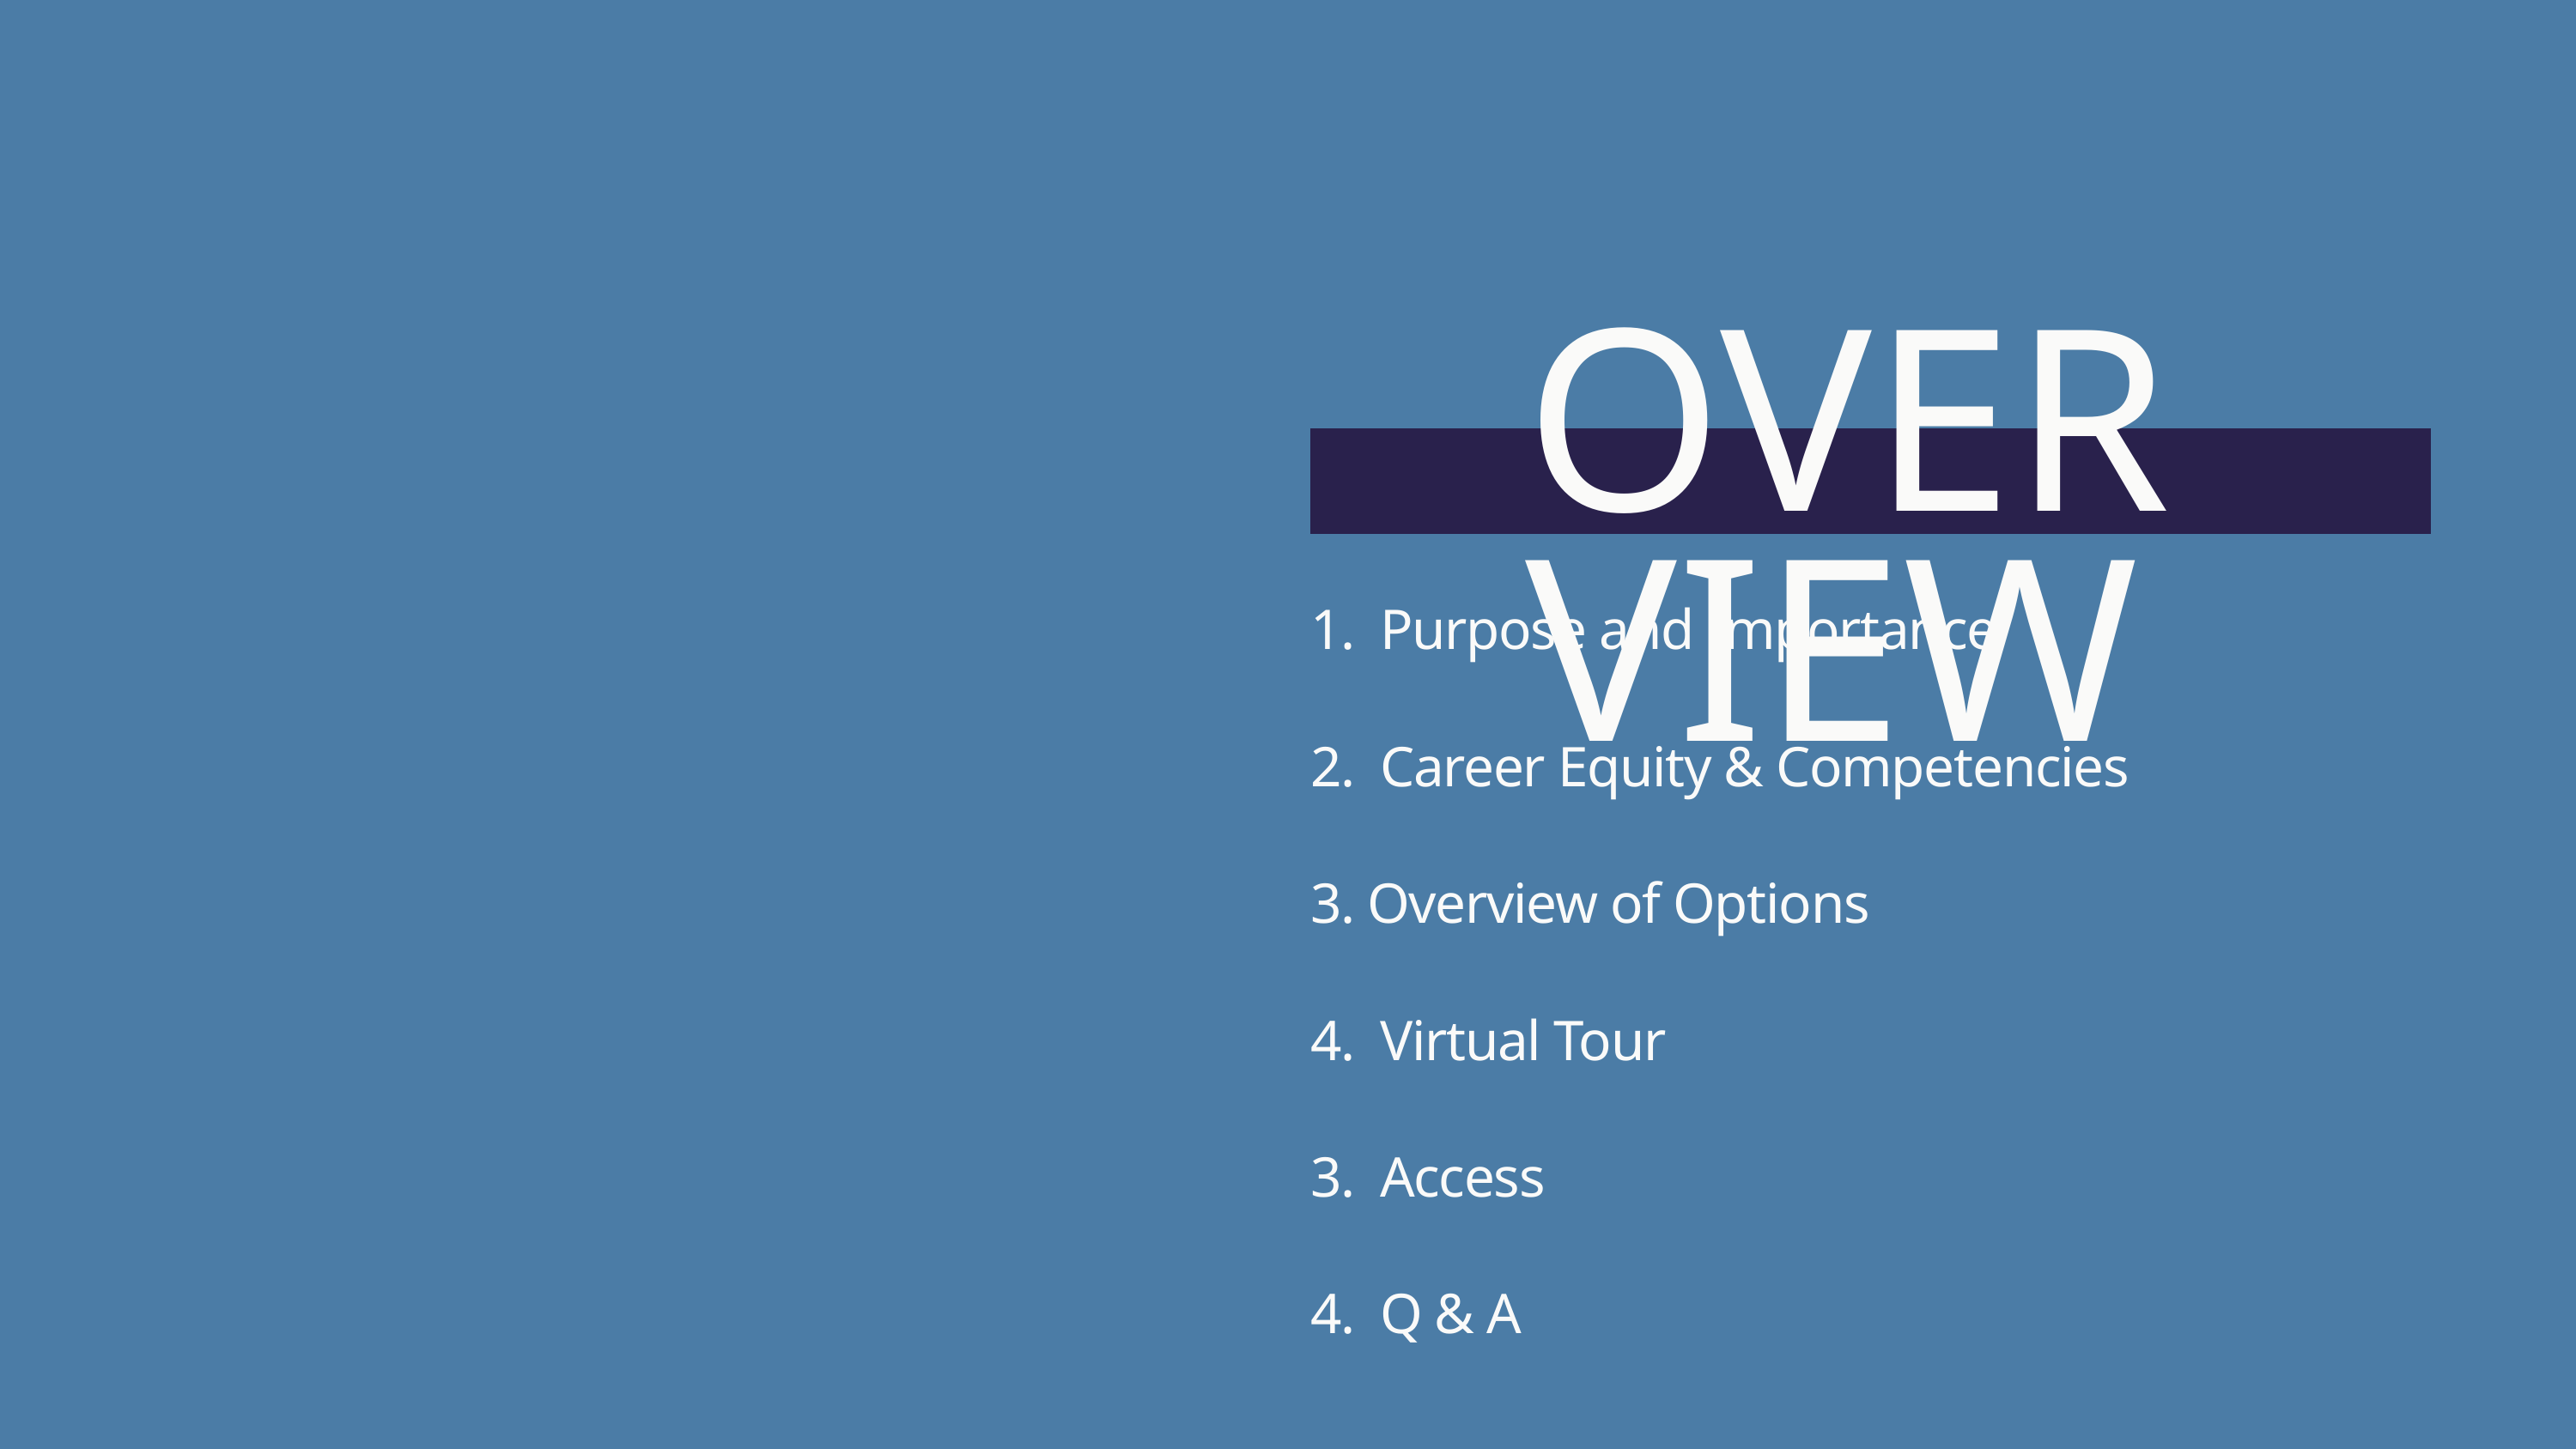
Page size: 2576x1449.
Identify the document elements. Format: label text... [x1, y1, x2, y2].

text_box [1309, 427, 2432, 535]
title OVERVIEW [2212, 542, 2216, 792]
title OVERVIEW [1525, 331, 2216, 427]
text_box 1. Purpose and Importance 2. Career Equity & Competencies 3. Overview of Options 4. Virtual Tour 3. Access 4. Q & A [1310, 542, 2212, 1345]
